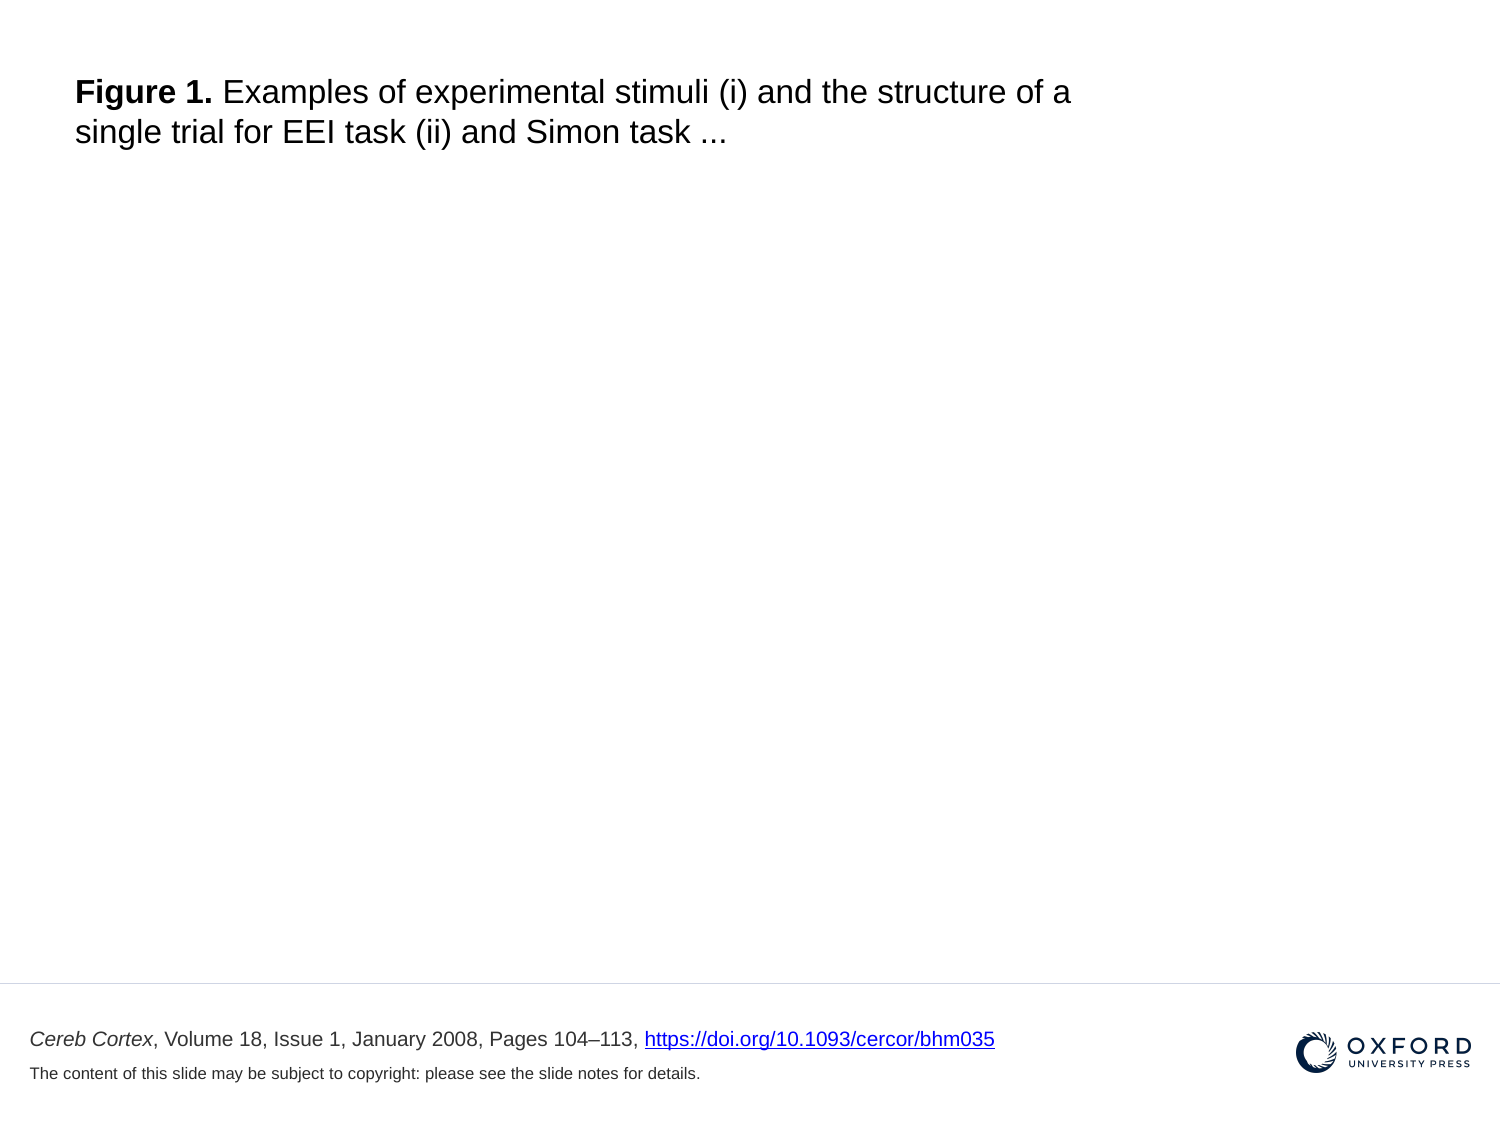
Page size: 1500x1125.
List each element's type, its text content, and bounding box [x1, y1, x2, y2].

footer Cereb Cortex, Volume 18, Issue 1, January 2008, Pages 104–113, https://doi.org/10.1093/cercor/bhm035 The content of this slide may be subject to copyright: please see the slide notes for details. [0, 983, 1260, 1125]
picture [1296, 1032, 1471, 1073]
title Figure 1. Examples of experimental stimuli (i) and the structure of a single trial for EEI task (ii) and Simon task ... [75, 69, 1078, 171]
